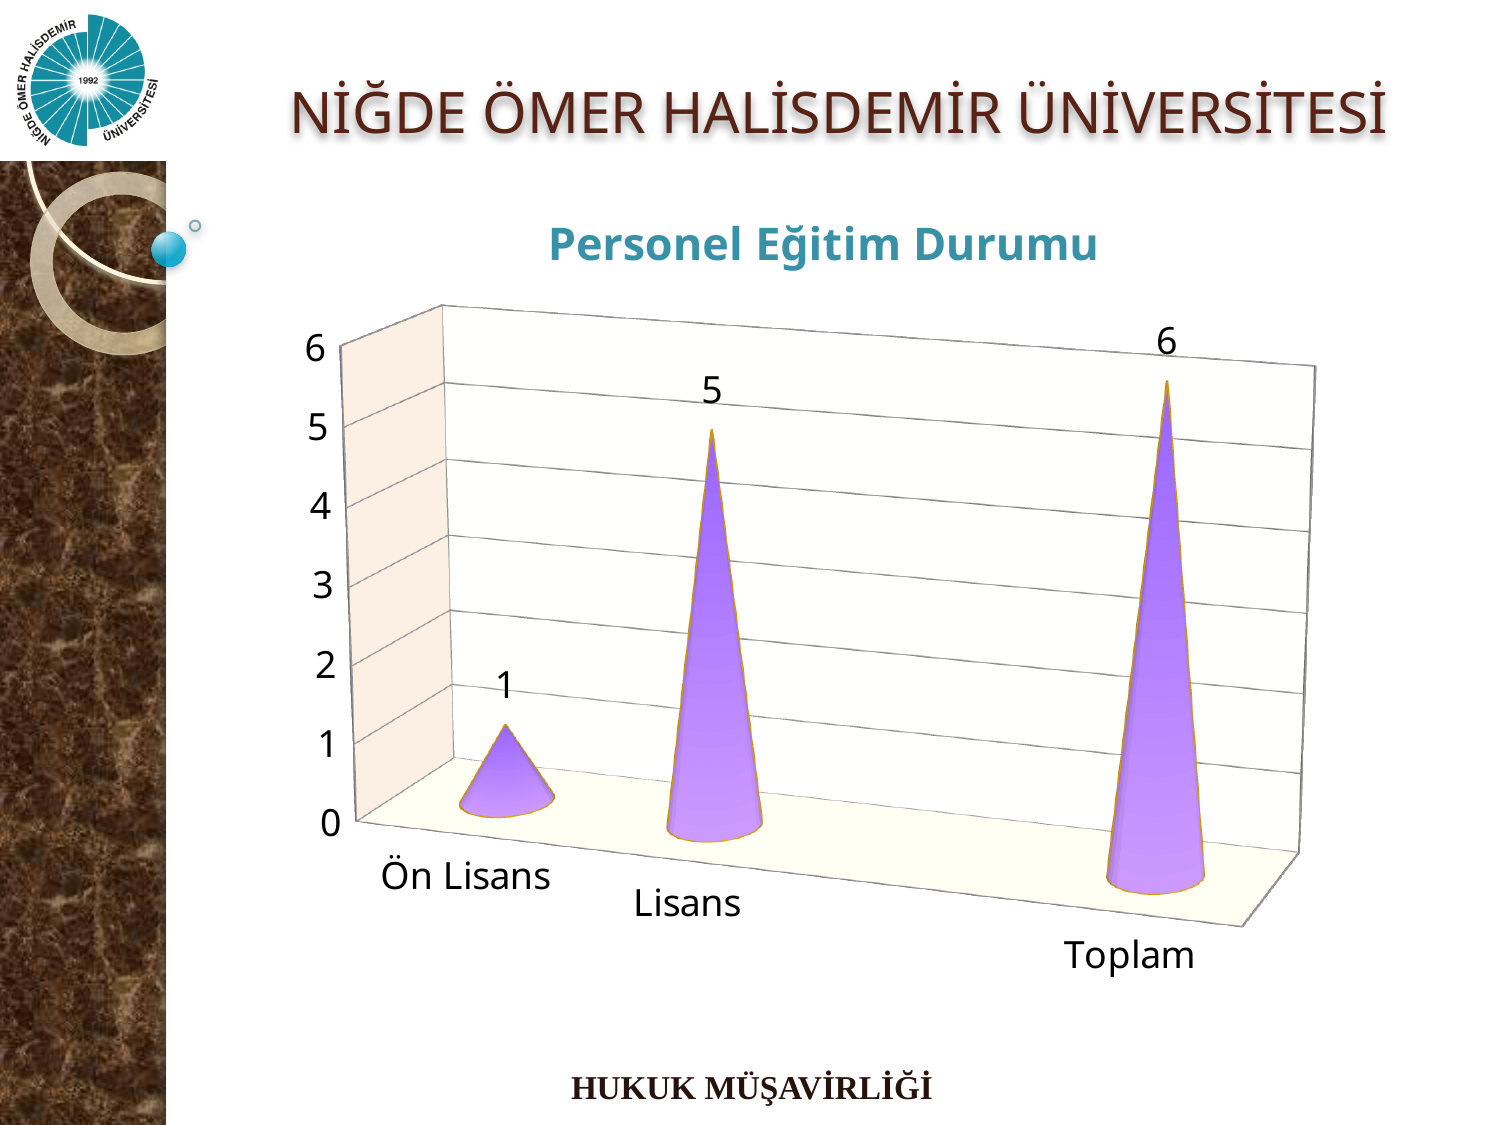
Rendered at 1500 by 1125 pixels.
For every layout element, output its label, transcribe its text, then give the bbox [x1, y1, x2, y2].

subtitle HUKUK MÜŞAVİRLİĞİ [0, 1066, 1500, 1125]
title NİĞDE ÖMER HALİSDEMİR ÜNİVERSİTESİ [222, 0, 1411, 153]
chart [249, 175, 1372, 997]
picture [62, 195, 160, 280]
picture [0, 0, 174, 1066]
picture [53, 241, 160, 332]
